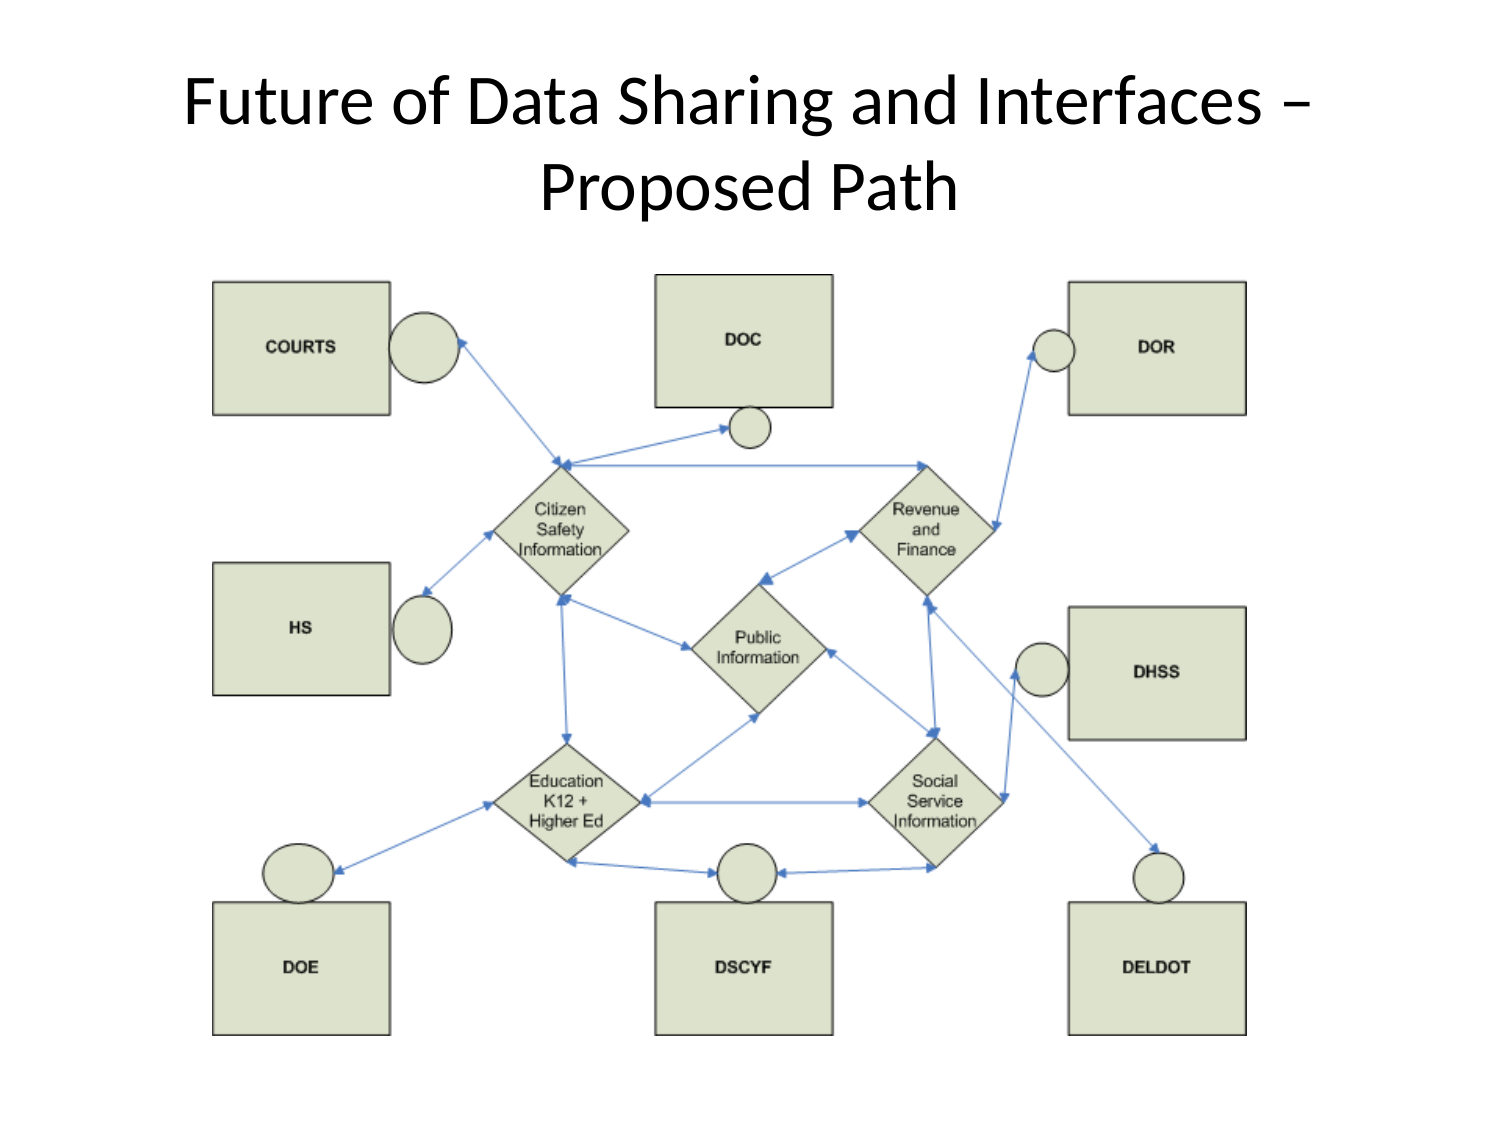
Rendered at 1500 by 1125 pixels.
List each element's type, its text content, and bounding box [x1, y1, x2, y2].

picture [212, 274, 1248, 1037]
title Future of Data Sharing and Interfaces – Proposed Path [75, 45, 1425, 233]
